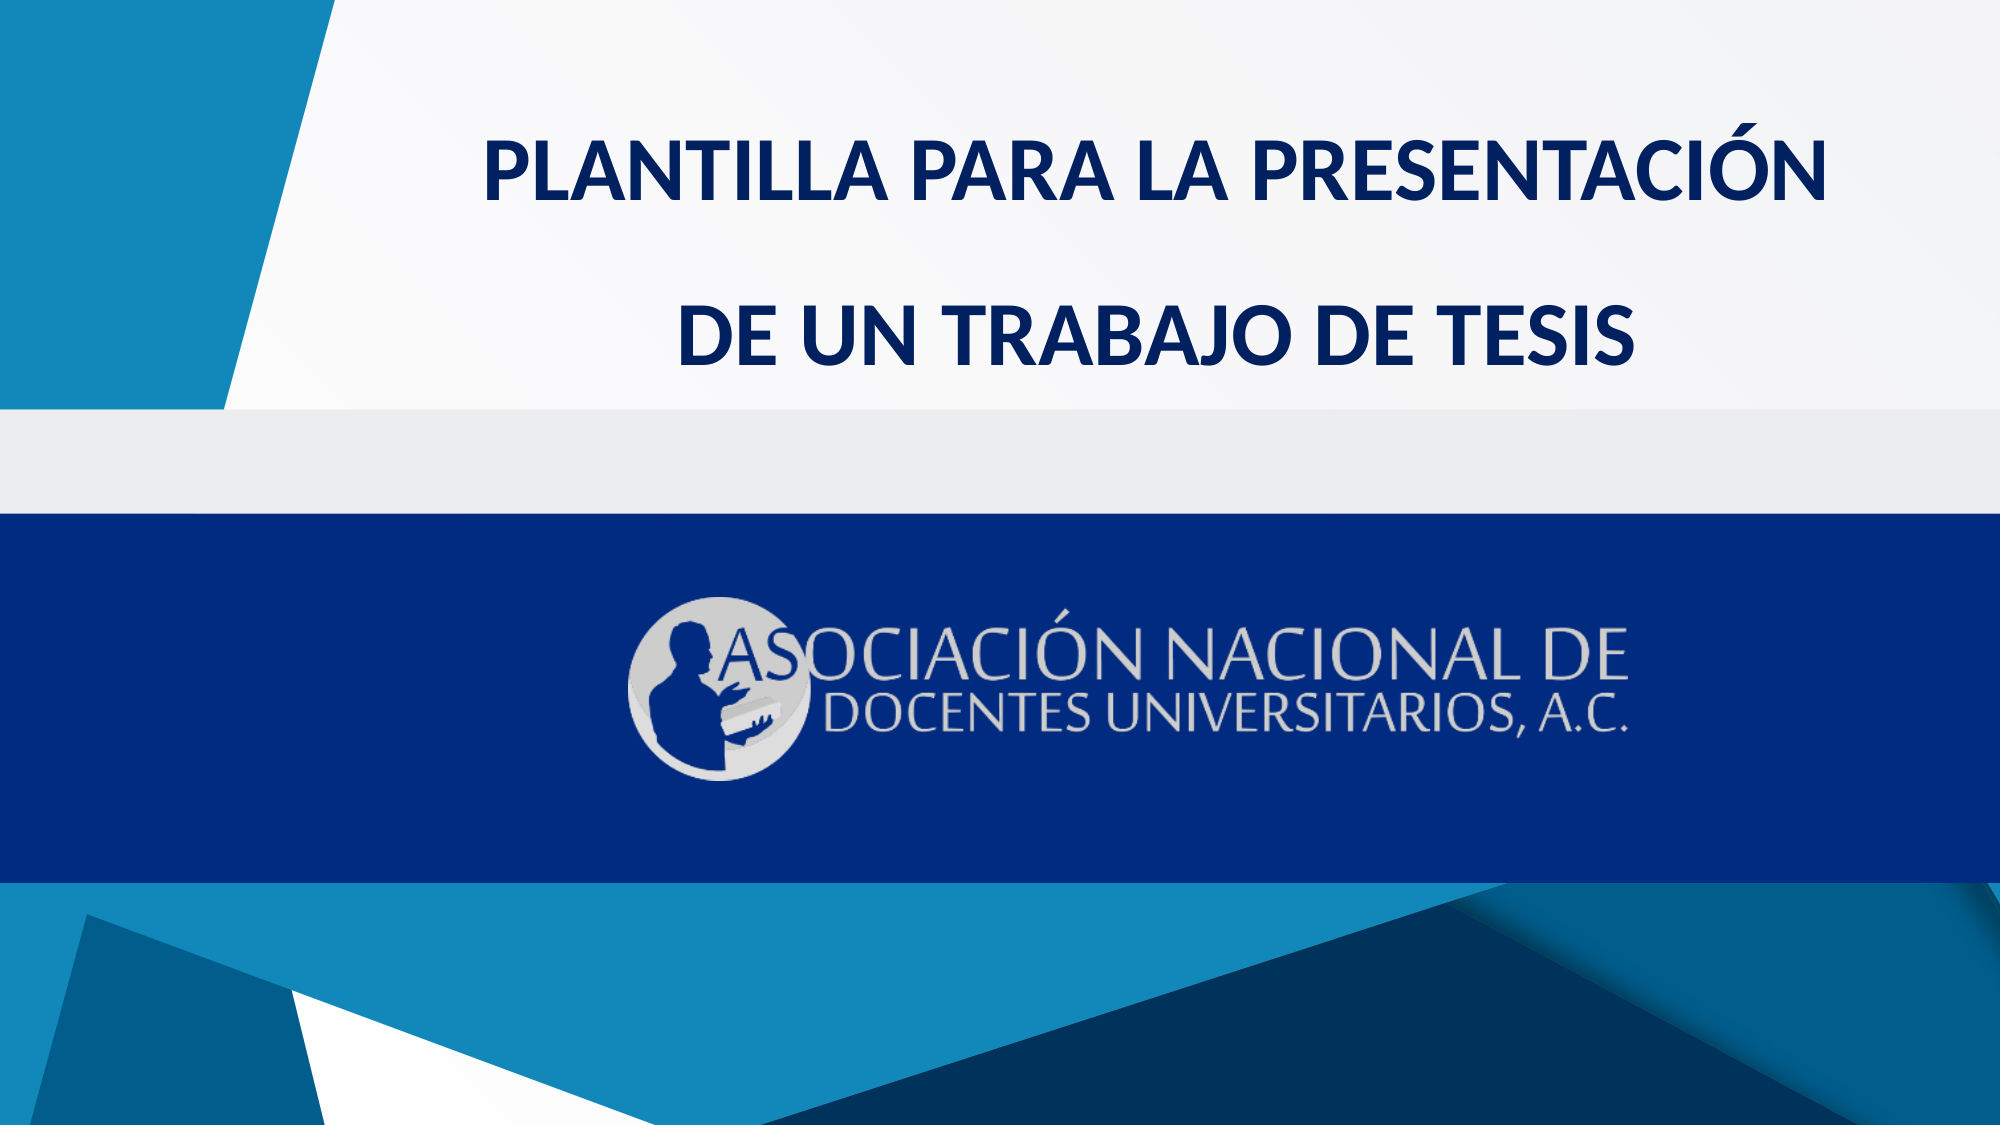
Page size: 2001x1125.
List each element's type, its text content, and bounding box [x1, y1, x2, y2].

title PLANTILLA PARA LA PRESENTACIÓN DE UN TRABAJO DE TESIS [407, 0, 1908, 392]
picture [0, 0, 2000, 1125]
